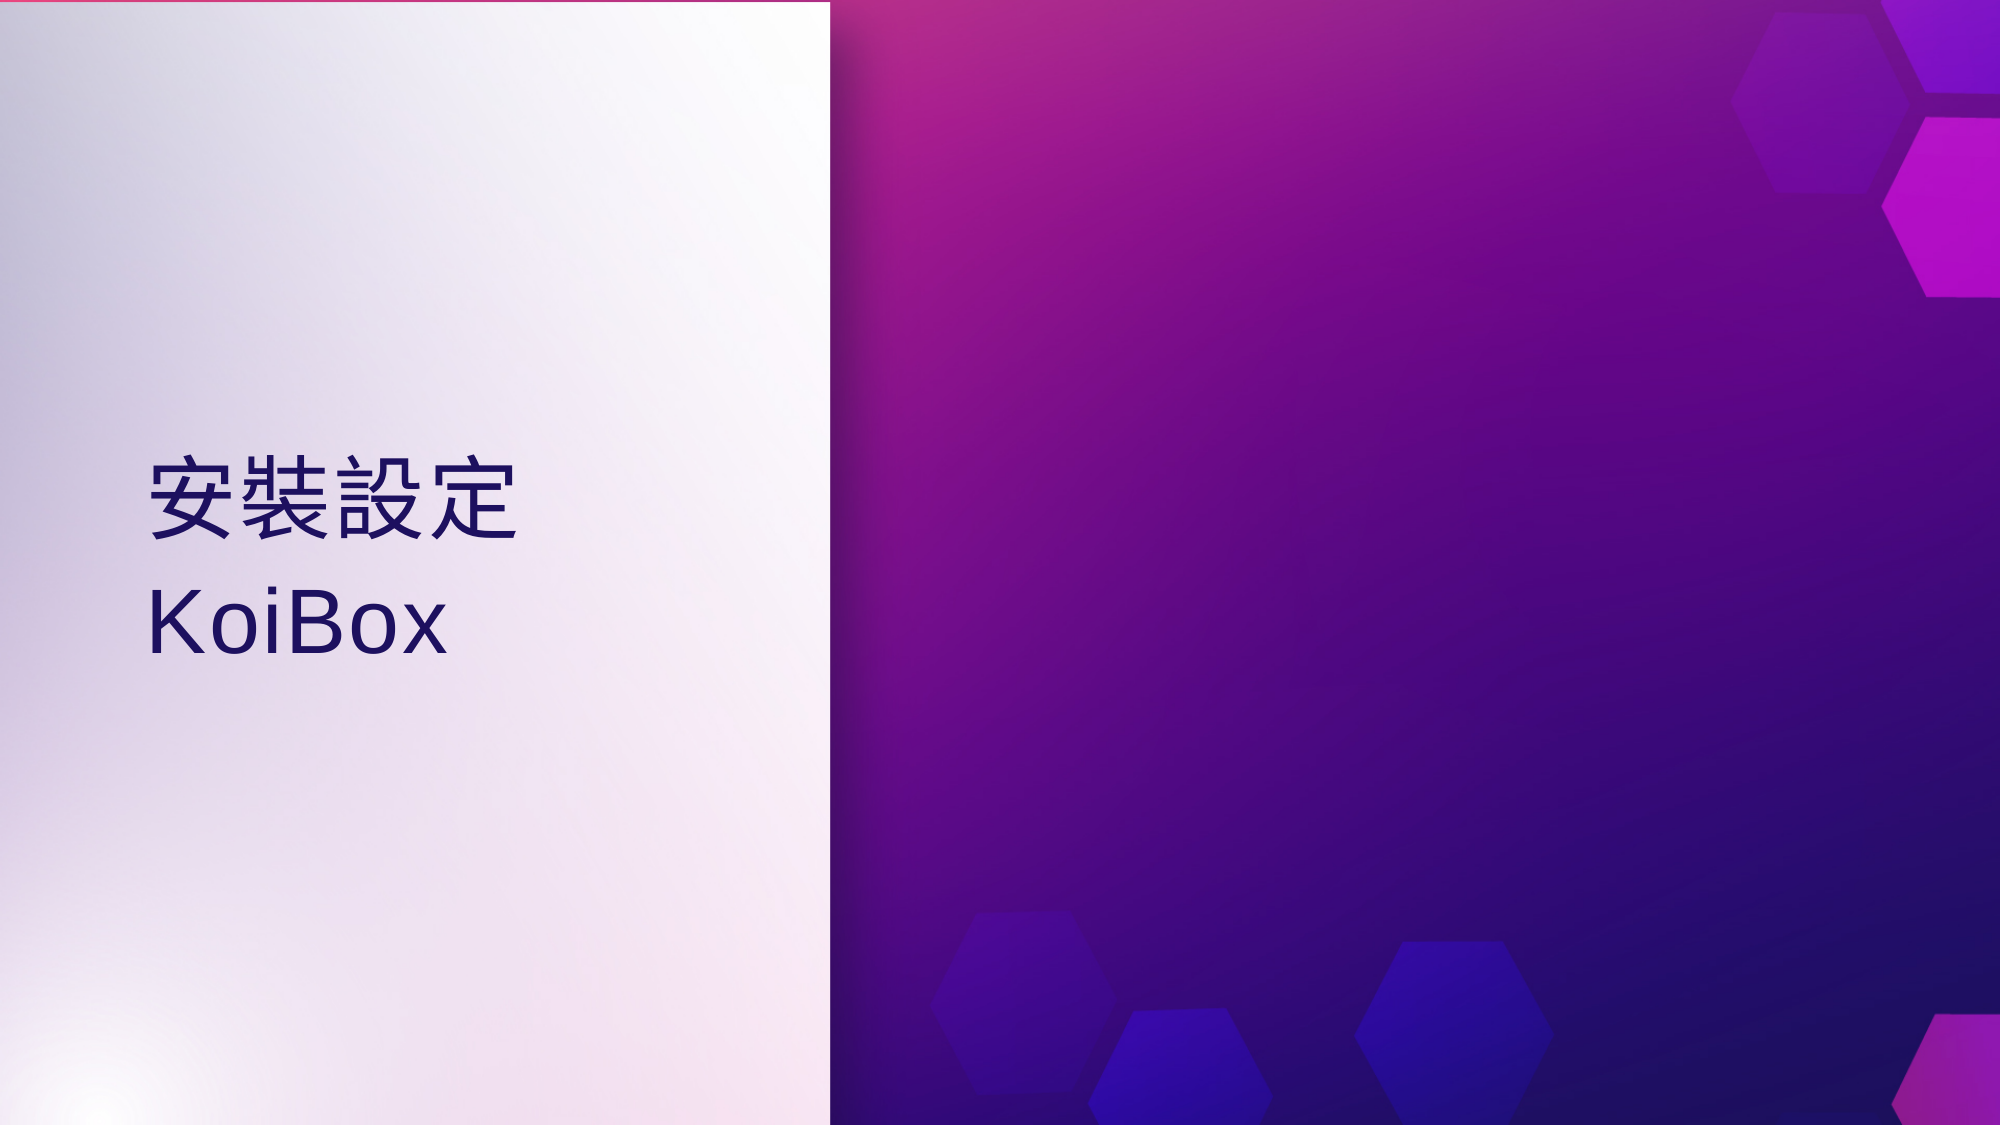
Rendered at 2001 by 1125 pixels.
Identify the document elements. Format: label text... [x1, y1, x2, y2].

title 安裝設定 KoiBox [130, 183, 736, 919]
picture [0, 0, 2000, 1125]
